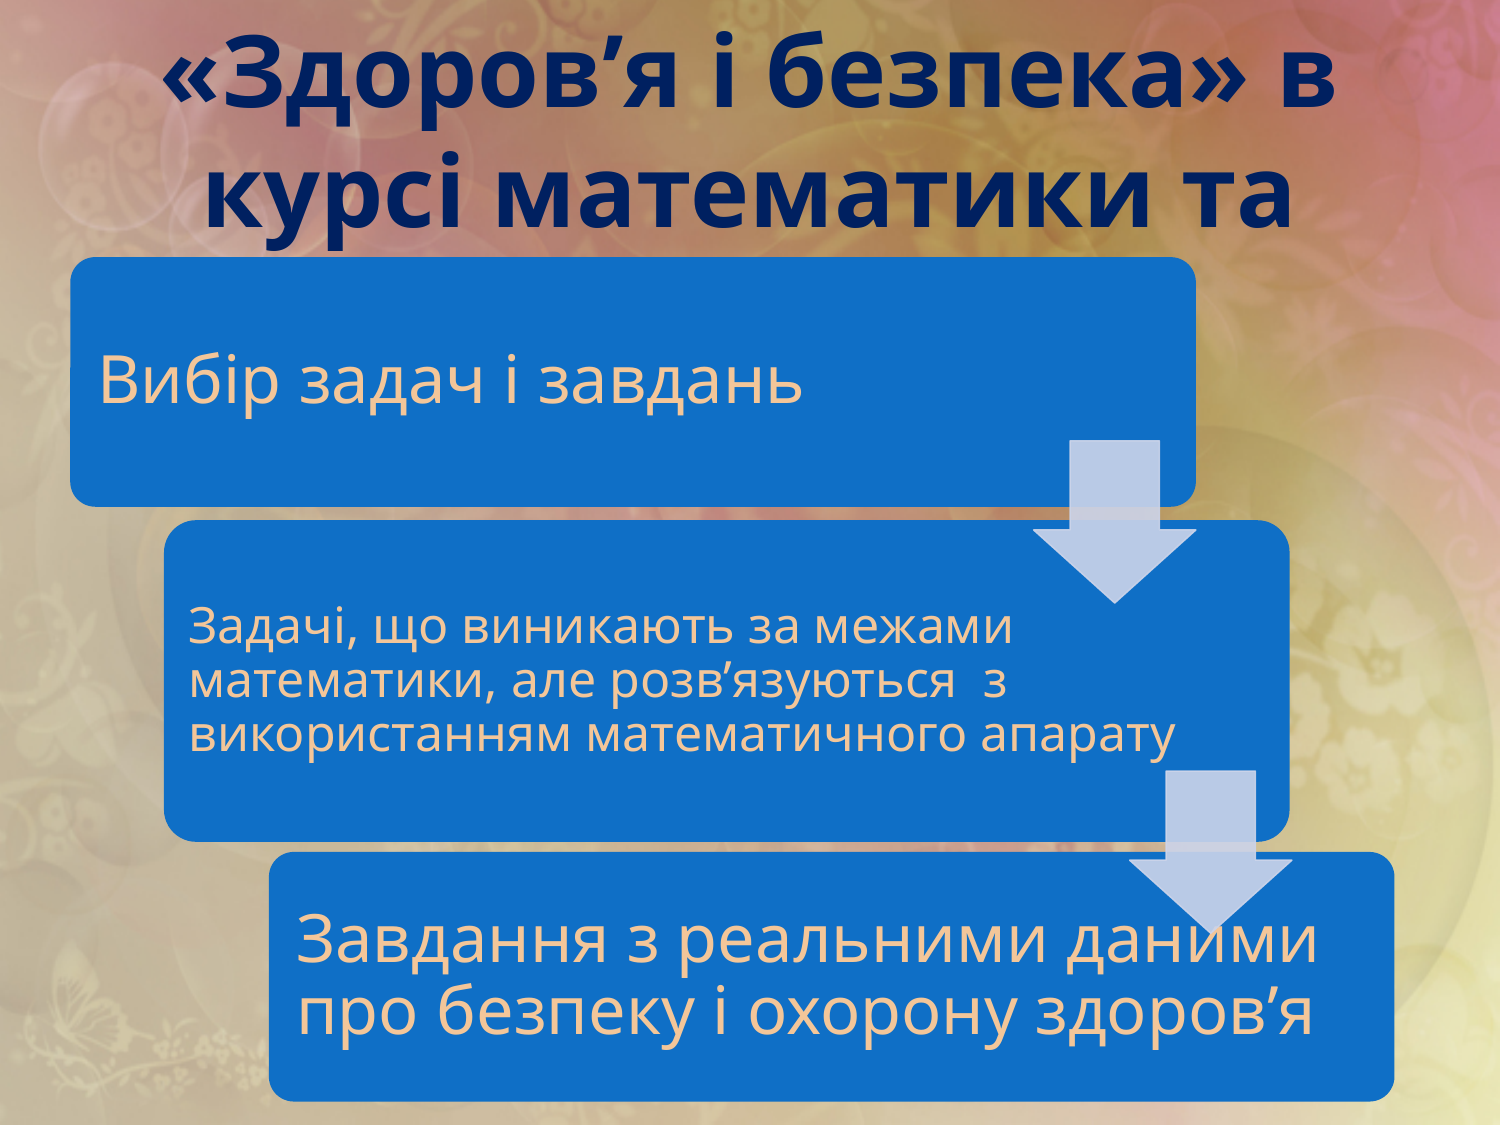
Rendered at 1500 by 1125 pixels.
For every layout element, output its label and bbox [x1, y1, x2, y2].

text_box [70, 269, 1395, 1102]
picture [0, 0, 1500, 1125]
